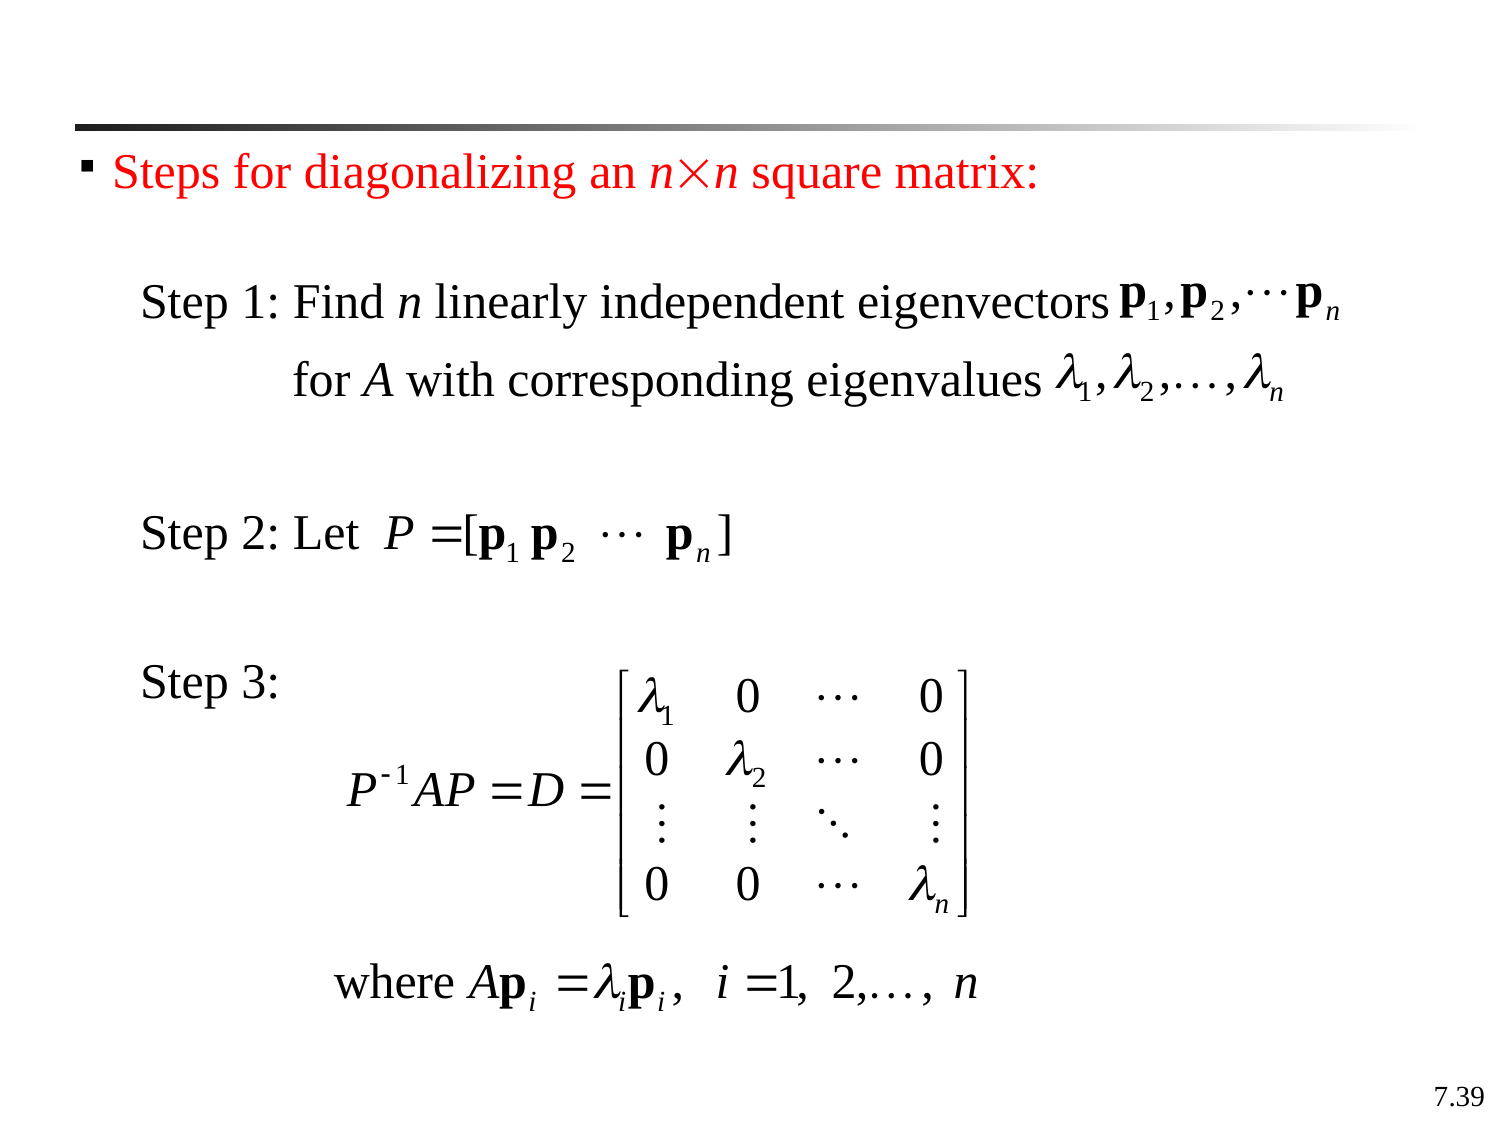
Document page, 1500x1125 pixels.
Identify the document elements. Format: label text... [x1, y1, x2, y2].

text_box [1112, 257, 1351, 333]
text_box Step 1: Find n linearly independent eigenvectors for A with corresponding eigenvalues [100, 242, 1421, 445]
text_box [1047, 337, 1294, 414]
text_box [374, 498, 738, 575]
list Steps for diagonalizing an nn square matrix: [64, 137, 1365, 225]
text_box Step 2: Let [100, 498, 1401, 587]
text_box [100, 647, 1401, 1024]
